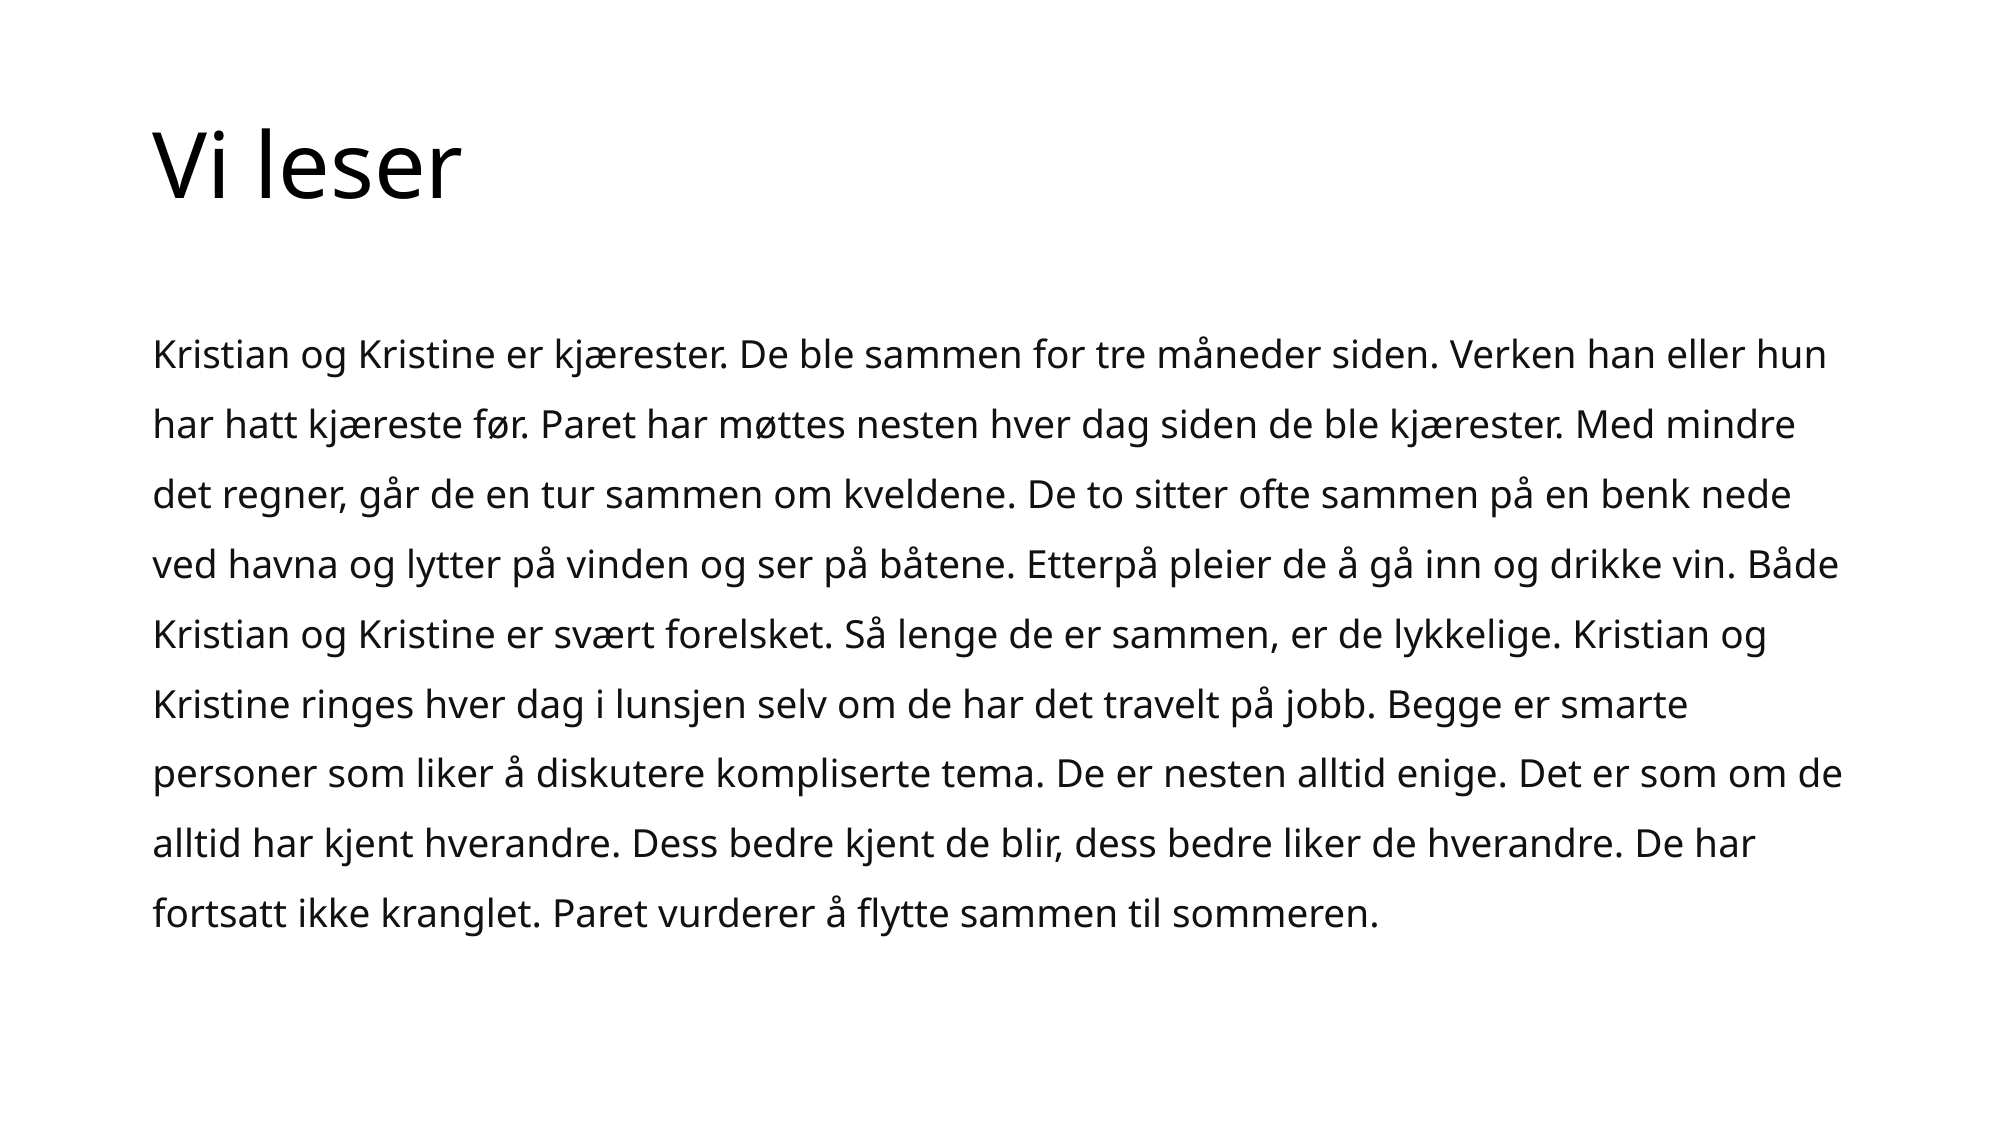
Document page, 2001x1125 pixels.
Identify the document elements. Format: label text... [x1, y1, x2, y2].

list Kristian og Kristine er kjærester. De ble sammen for tre måneder siden. Verken han eller hun har hatt kjæreste før. Paret har møttes nesten hver dag siden de ble kjærester. Med mindre det regner, går de en tur sammen om kveldene. De to sitter ofte sammen på en benk nede ved havna og lytter på vinden og ser på båtene. Etterpå pleier de å gå inn og drikke vin. Både Kristian og Kristine er svært forelsket. Så lenge de er sammen, er de lykkelige. Kristian og Kristine ringes hver dag i lunsjen selv om de har det travelt på jobb. Begge er smarte personer som liker å diskutere kompliserte tema. De er nesten alltid enige. Det er som om de alltid har kjent hverandre. Dess bedre kjent de blir, dess bedre liker de hverandre. De har fortsatt ikke kranglet. Paret vurderer å flytte sammen til sommeren. [137, 299, 1863, 1014]
title Vi leser [137, 59, 1863, 278]
